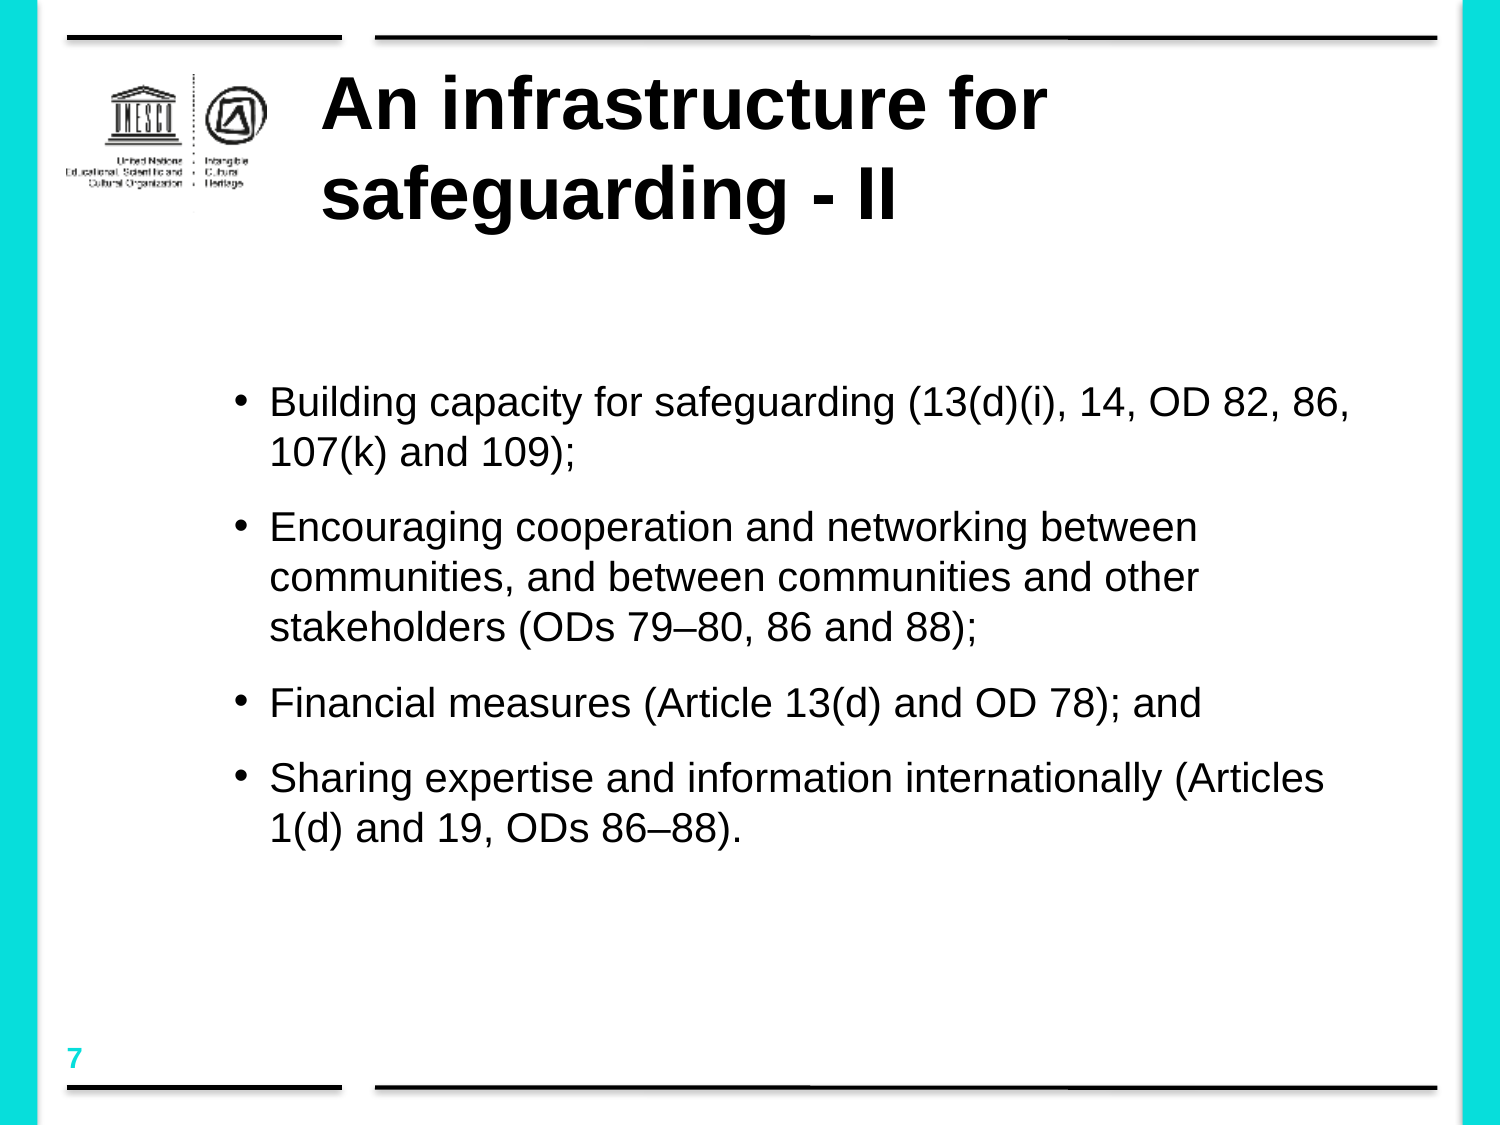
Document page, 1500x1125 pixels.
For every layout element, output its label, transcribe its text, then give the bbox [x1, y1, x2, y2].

picture [66, 74, 267, 213]
title An infrastructure for safeguarding - II [320, 54, 1409, 237]
list Building capacity for safeguarding (13(d)(i), 14, OD 82, 86, 107(k) and 109); Encouraging cooperation and networking between communities, and between communities and other stakeholders (ODs 79–80, 86 and 88); Financial measures (Article 13(d) and OD 78); and Sharing expertise and information internationally (Articles 1(d) and 19, ODs 86–88). [233, 374, 1389, 896]
